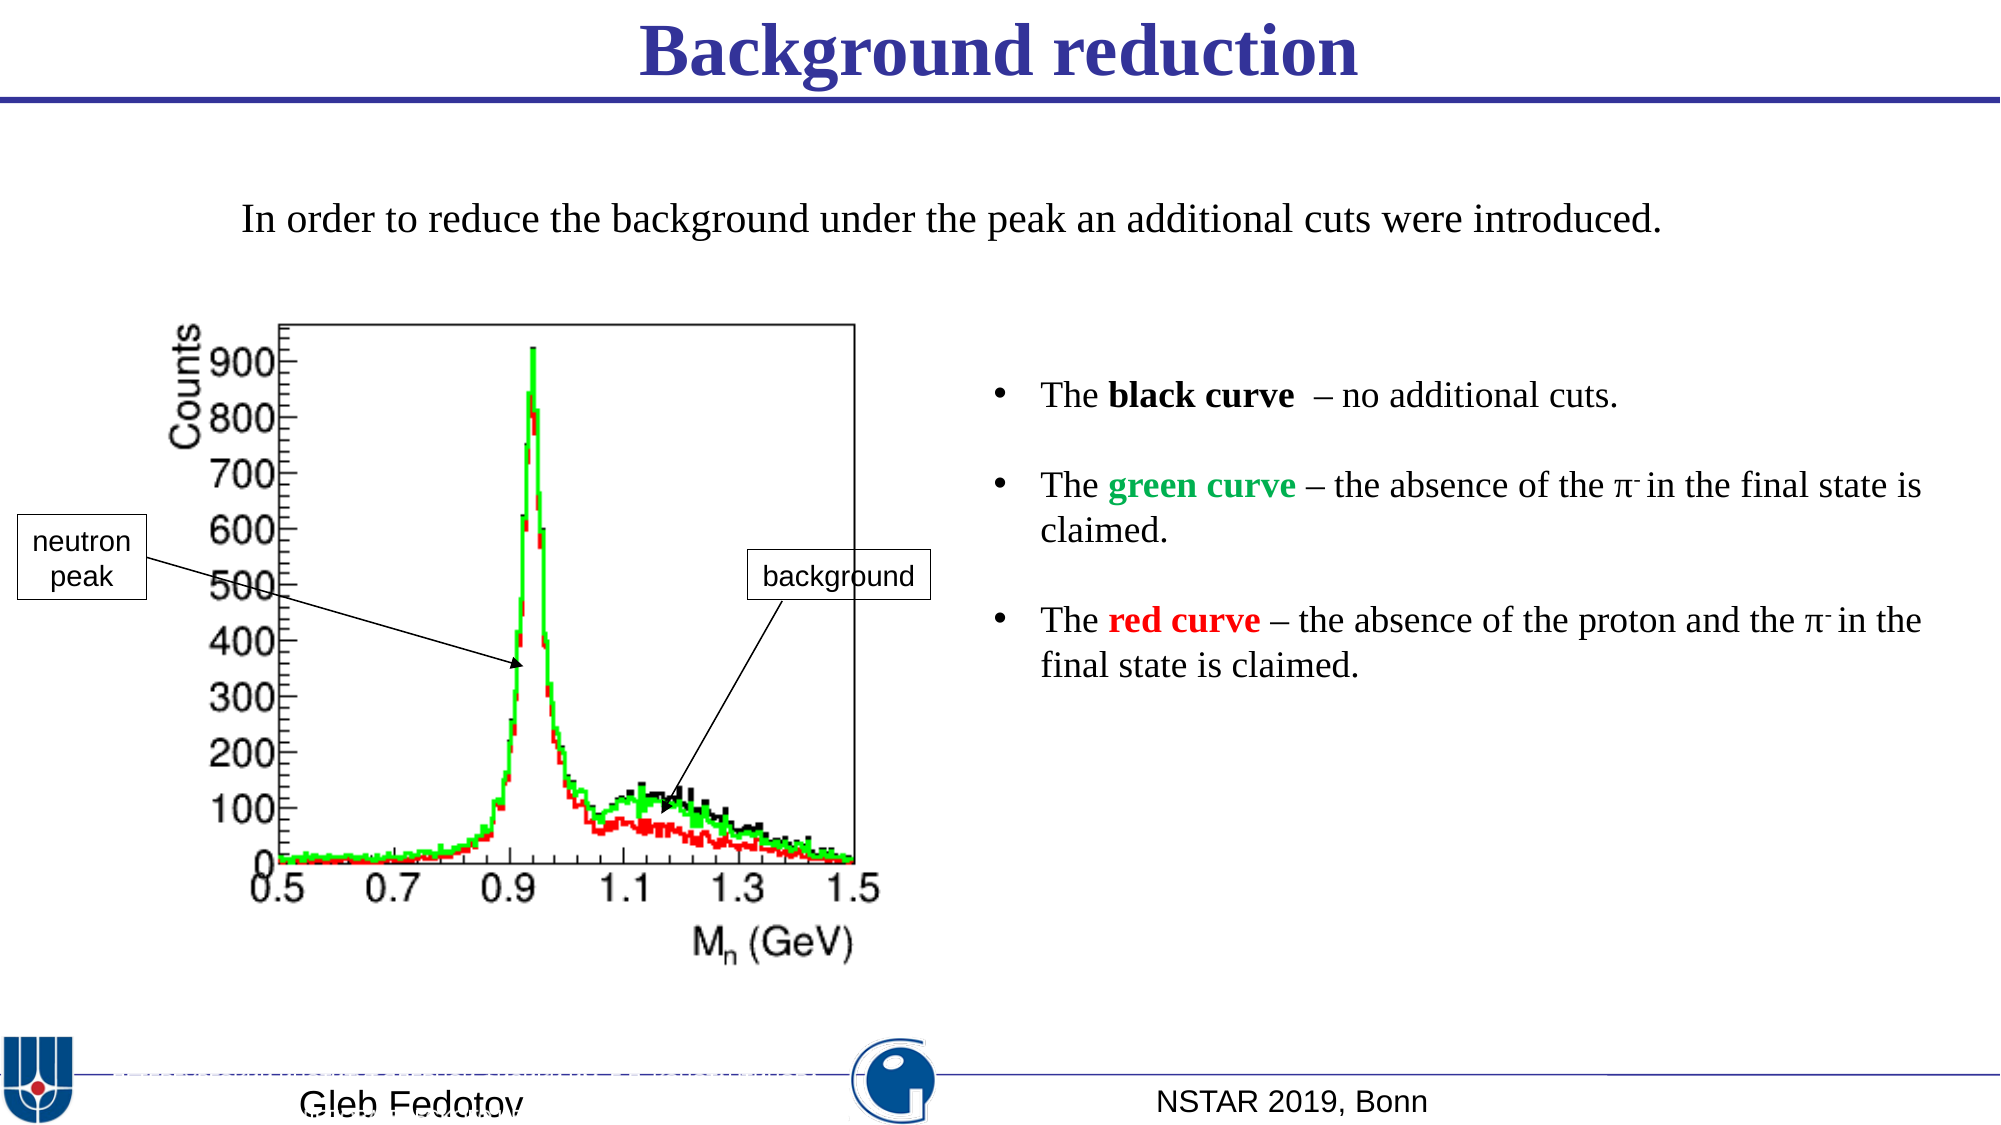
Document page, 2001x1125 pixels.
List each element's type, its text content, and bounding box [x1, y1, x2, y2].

picture [165, 253, 932, 974]
picture [0, 1036, 937, 1125]
text_box neutron peak [17, 514, 147, 600]
text_box [147, 556, 160, 562]
text_box Background reduction [249, 0, 1750, 98]
text_box In order to reduce the background under the peak an additional cuts were introduced. [17, 183, 1889, 249]
text_box The black curve – no additional cuts. The green curve – the absence of the π- in the final state is claimed. The red curve – the absence of the proton and the π- in the final state is claimed. [978, 317, 2000, 738]
